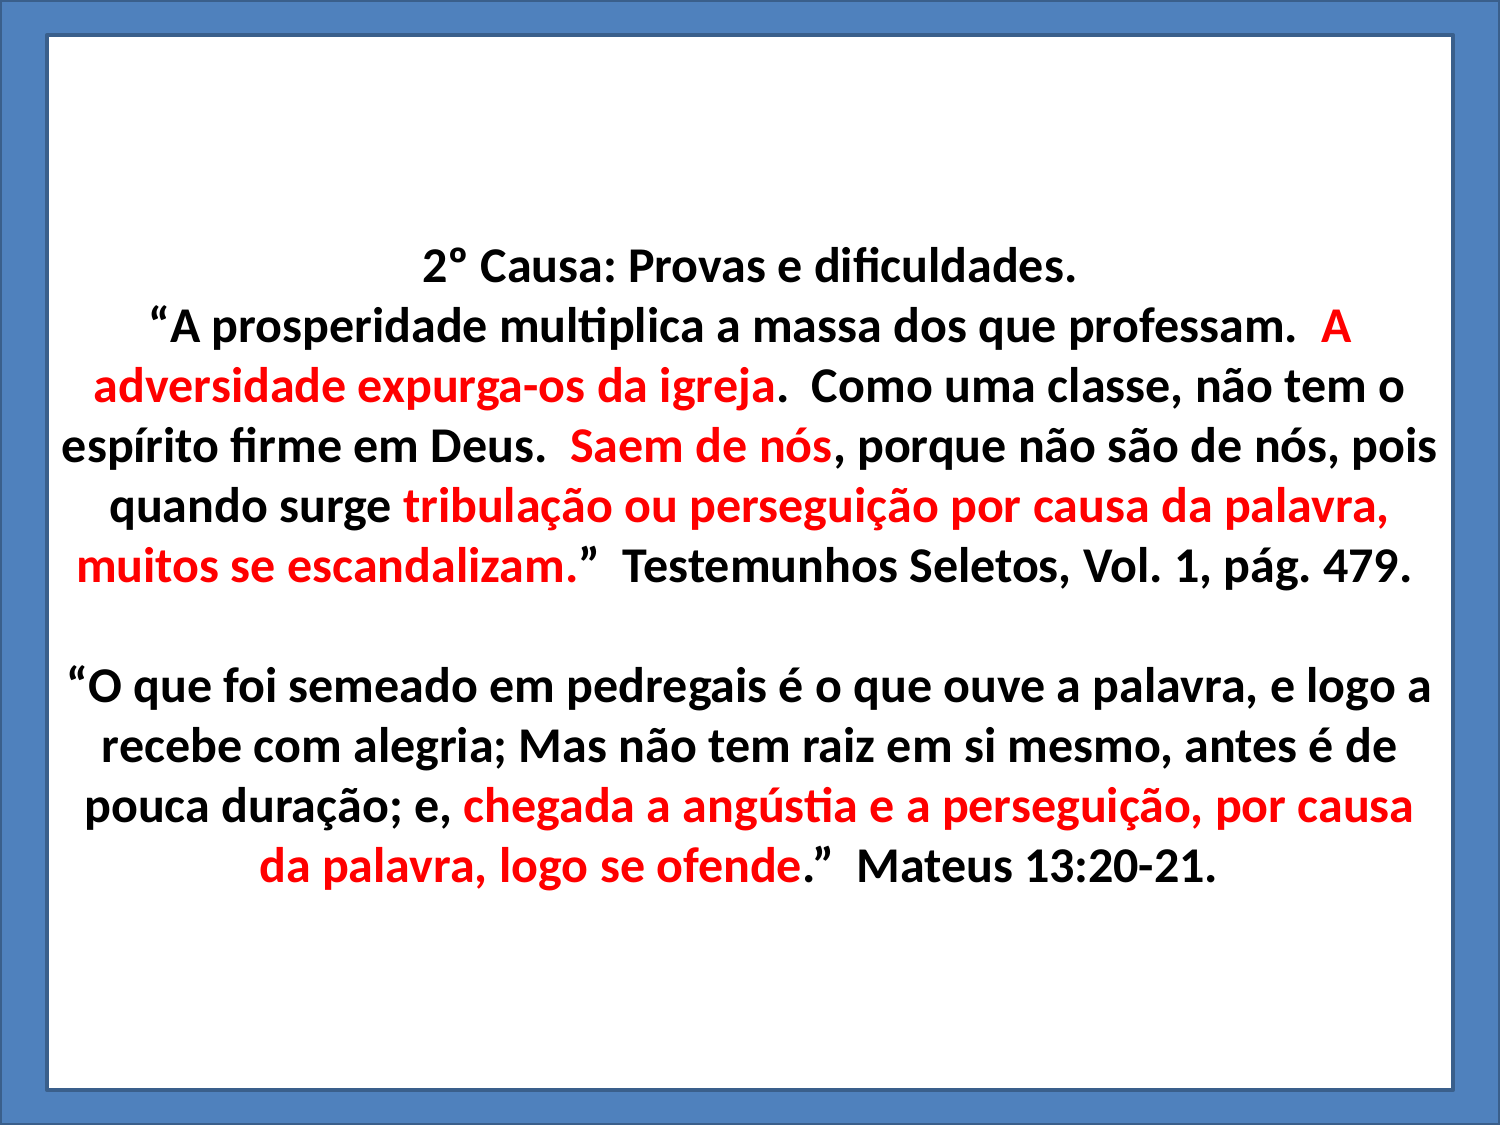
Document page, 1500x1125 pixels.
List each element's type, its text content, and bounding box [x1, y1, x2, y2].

text_box 2º Causa: Provas e dificuldades. “A prosperidade multiplica a massa dos que professam. A adversidade expurga-os da igreja. Como uma classe, não tem o espírito firme em Deus. Saem de nós, porque não são de nós, pois quando surge tribulação ou perseguição por causa da palavra, muitos se escandalizam.” Testemunhos Seletos, Vol. 1, pág. 479. “O que foi semeado em pedregais é o que ouve a palavra, e logo a recebe com alegria; Mas não tem raiz em si mesmo, antes é de pouca duração; e, chegada a angústia e a perseguição, por causa da palavra, logo se ofende.” Mateus 13:20-21. [45, 33, 1455, 1092]
text_box [0, 0, 1500, 1125]
